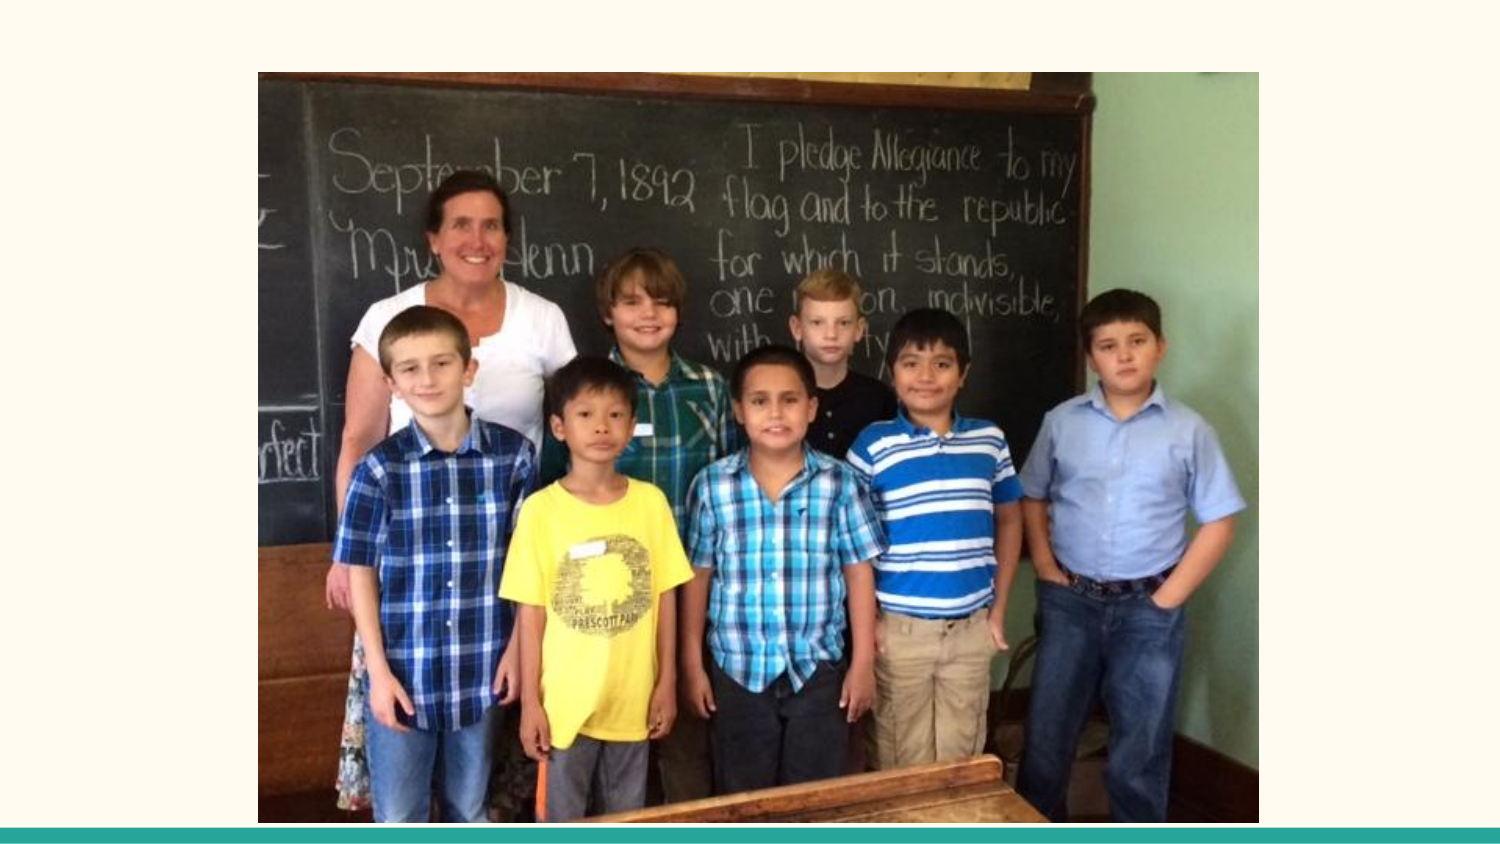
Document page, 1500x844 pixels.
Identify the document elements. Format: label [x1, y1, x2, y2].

picture [258, 72, 1259, 824]
